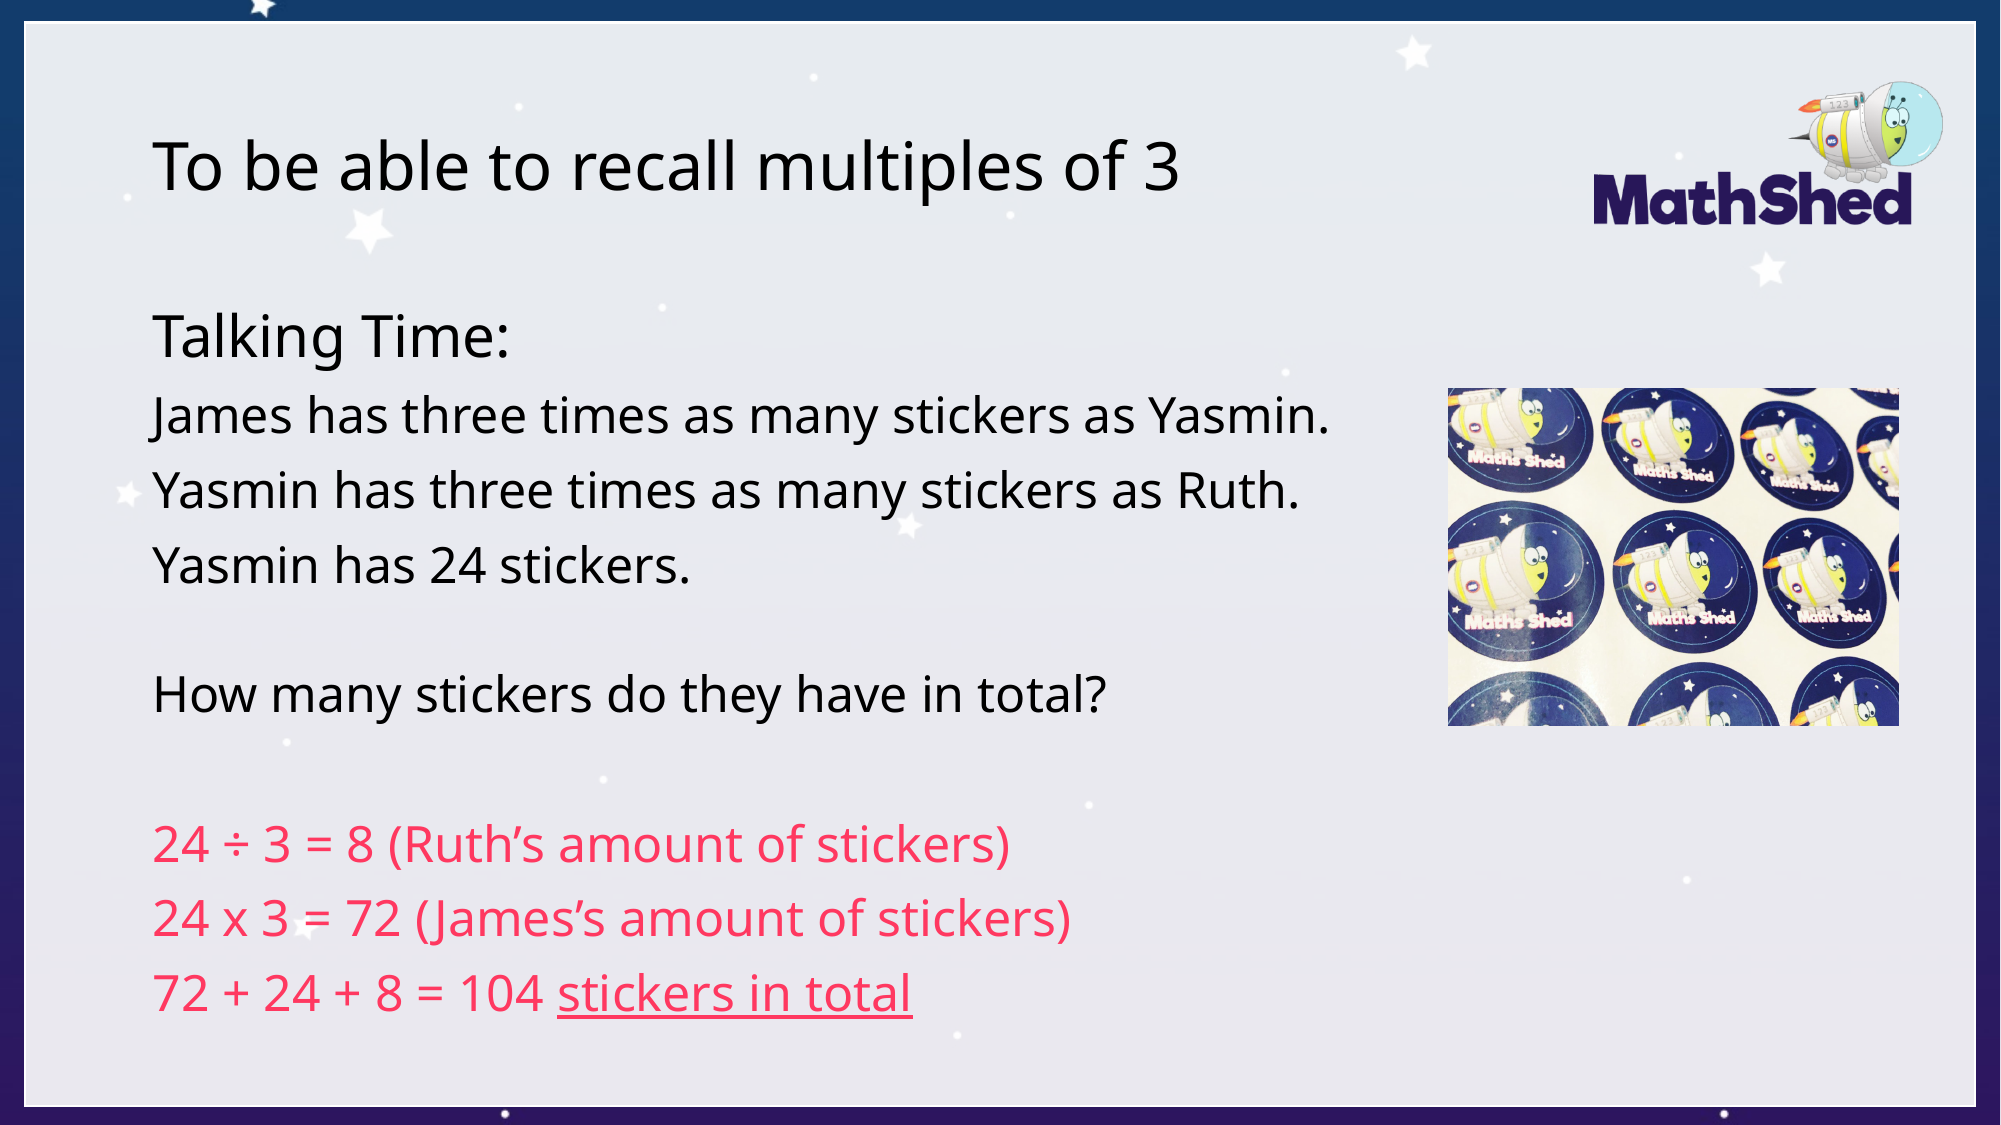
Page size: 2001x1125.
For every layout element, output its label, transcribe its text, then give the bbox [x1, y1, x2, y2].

title To be able to recall multiples of 3 [137, 59, 1578, 278]
picture [0, 0, 2001, 1125]
list Talking Time: James has three times as many stickers as Yasmin. Yasmin has three times as many stickers as Ruth. Yasmin has 24 stickers. How many stickers do they have in total? 24 ÷ 3 = 8 (Ruth’s amount of stickers) 24 x 3 = 72 (James’s amount of stickers) 72 + 24 + 8 = 104 stickers in total [137, 299, 1863, 1014]
